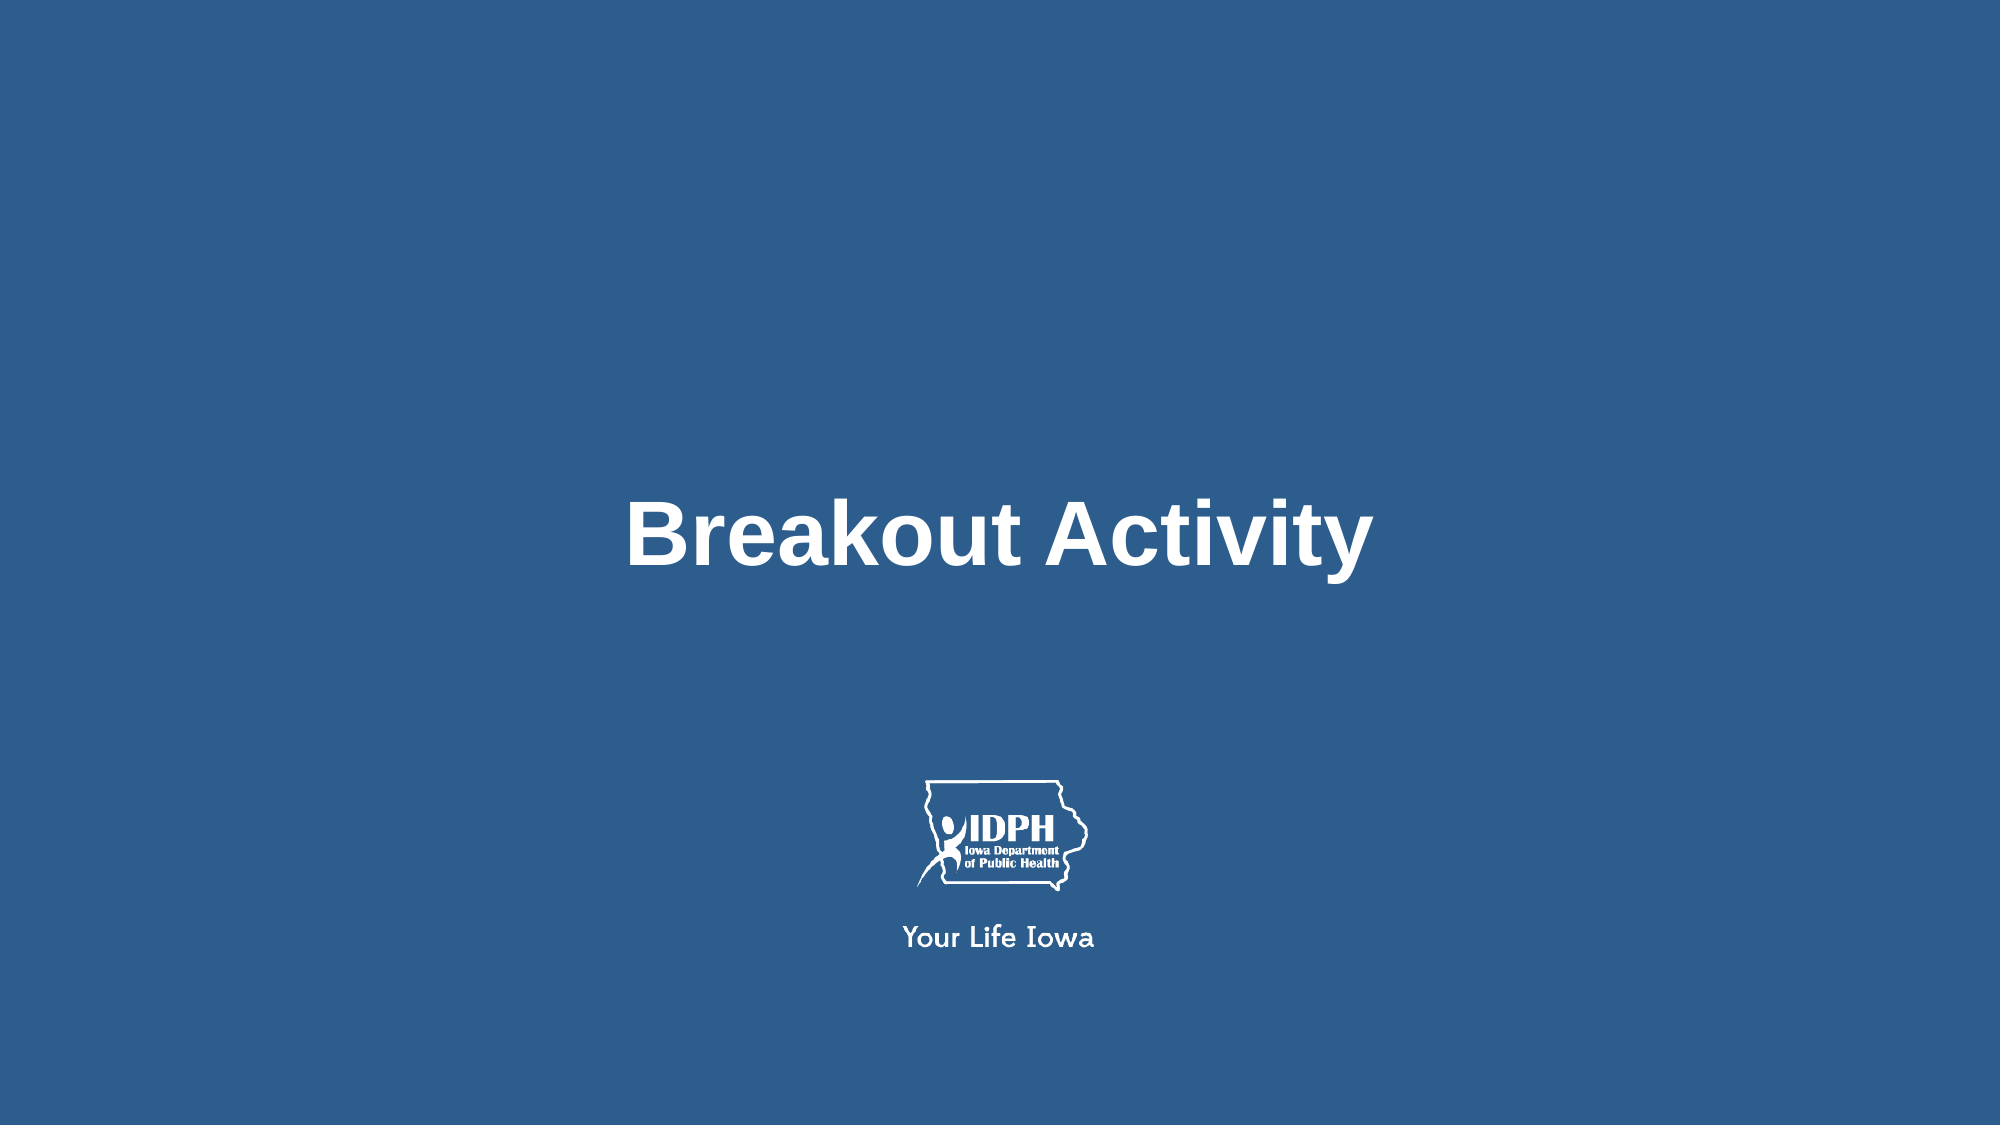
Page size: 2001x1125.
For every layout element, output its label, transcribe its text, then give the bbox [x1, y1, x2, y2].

subtitle Breakout Activity [218, 446, 1782, 625]
picture [850, 705, 1144, 999]
